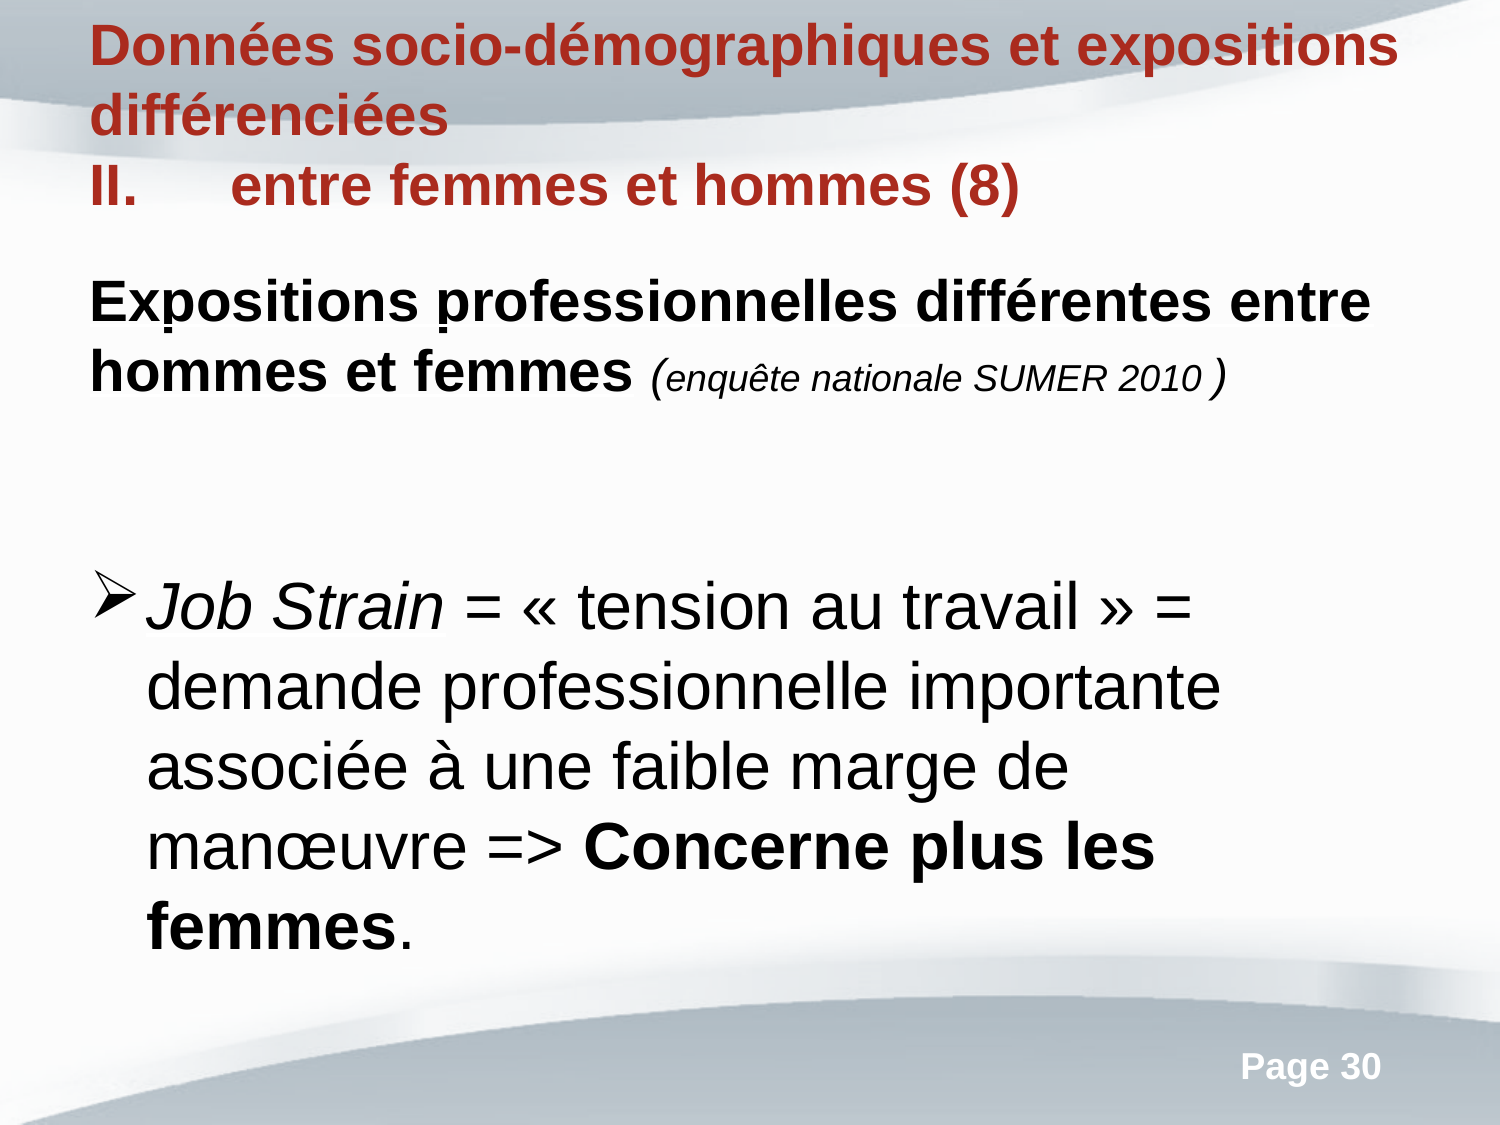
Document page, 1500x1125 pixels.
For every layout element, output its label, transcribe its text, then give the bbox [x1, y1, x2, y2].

text_box Expositions professionnelles différentes entre hommes et femmes (enquête nationale SUMER 2010 ) Job Strain = « tension au travail » = demande professionnelle importante associée à une faible marge de manœuvre => Concerne plus les femmes. [75, 255, 1425, 1035]
text_box Données socio-démographiques et expositions différenciées entre femmes et hommes (8) [75, 0, 1425, 244]
picture [0, 0, 1500, 1125]
